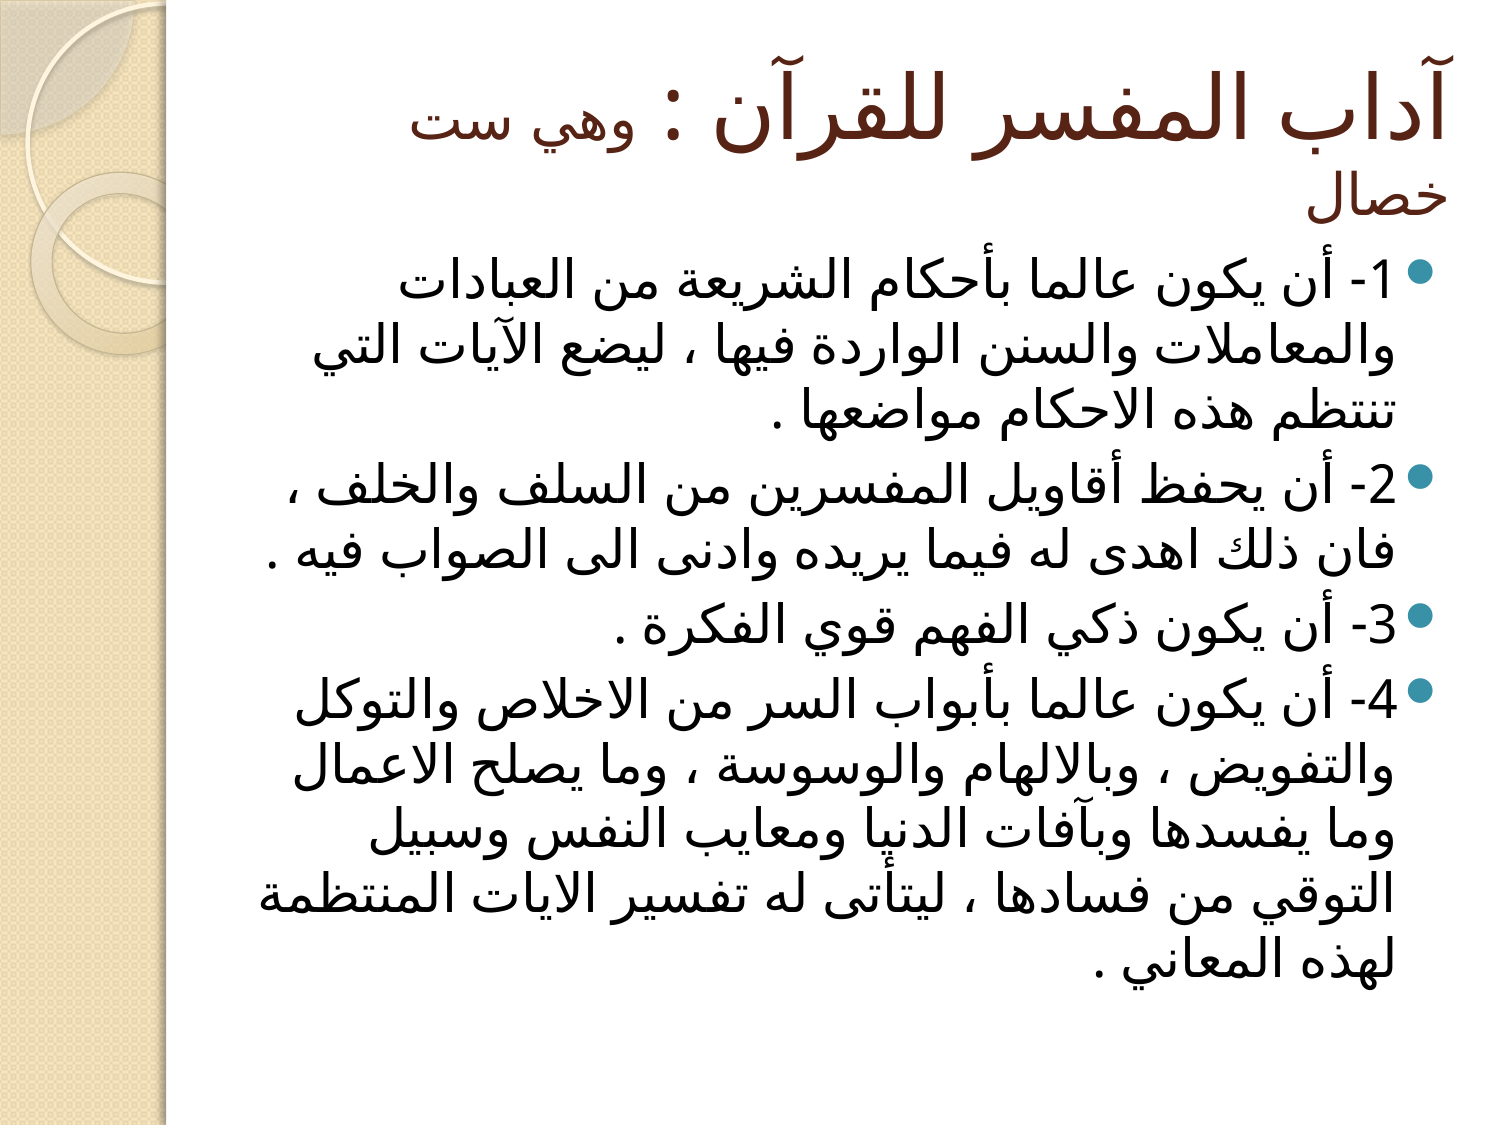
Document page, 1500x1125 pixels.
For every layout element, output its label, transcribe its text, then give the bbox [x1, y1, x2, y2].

title آداب المفسر للقرآن : وهي ست خصال [235, 45, 1466, 233]
list 1- أن يكون عالما بأحكام الشريعة من العبادات والمعاملات والسنن الواردة فيها ، ليضع الآيات التي تنتظم هذه الاحكام مواضعها . 2- أن يحفظ أقاويل المفسرين من السلف والخلف ، فان ذلك اهدى له فيما يريده وادنى الى الصواب فيه . 3- أن يكون ذكي الفهم قوي الفكرة . 4- أن يكون عالما بأبواب السر من الاخلاص والتوكل والتفويض ، وبالالهام والوسوسة ، وما يصلح الاعمال وما يفسدها وبآفات الدنيا ومعايب النفس وسبيل التوقي من فسادها ، ليتأتى له تفسير الايات المنتظمة لهذه المعاني . [235, 237, 1466, 1025]
